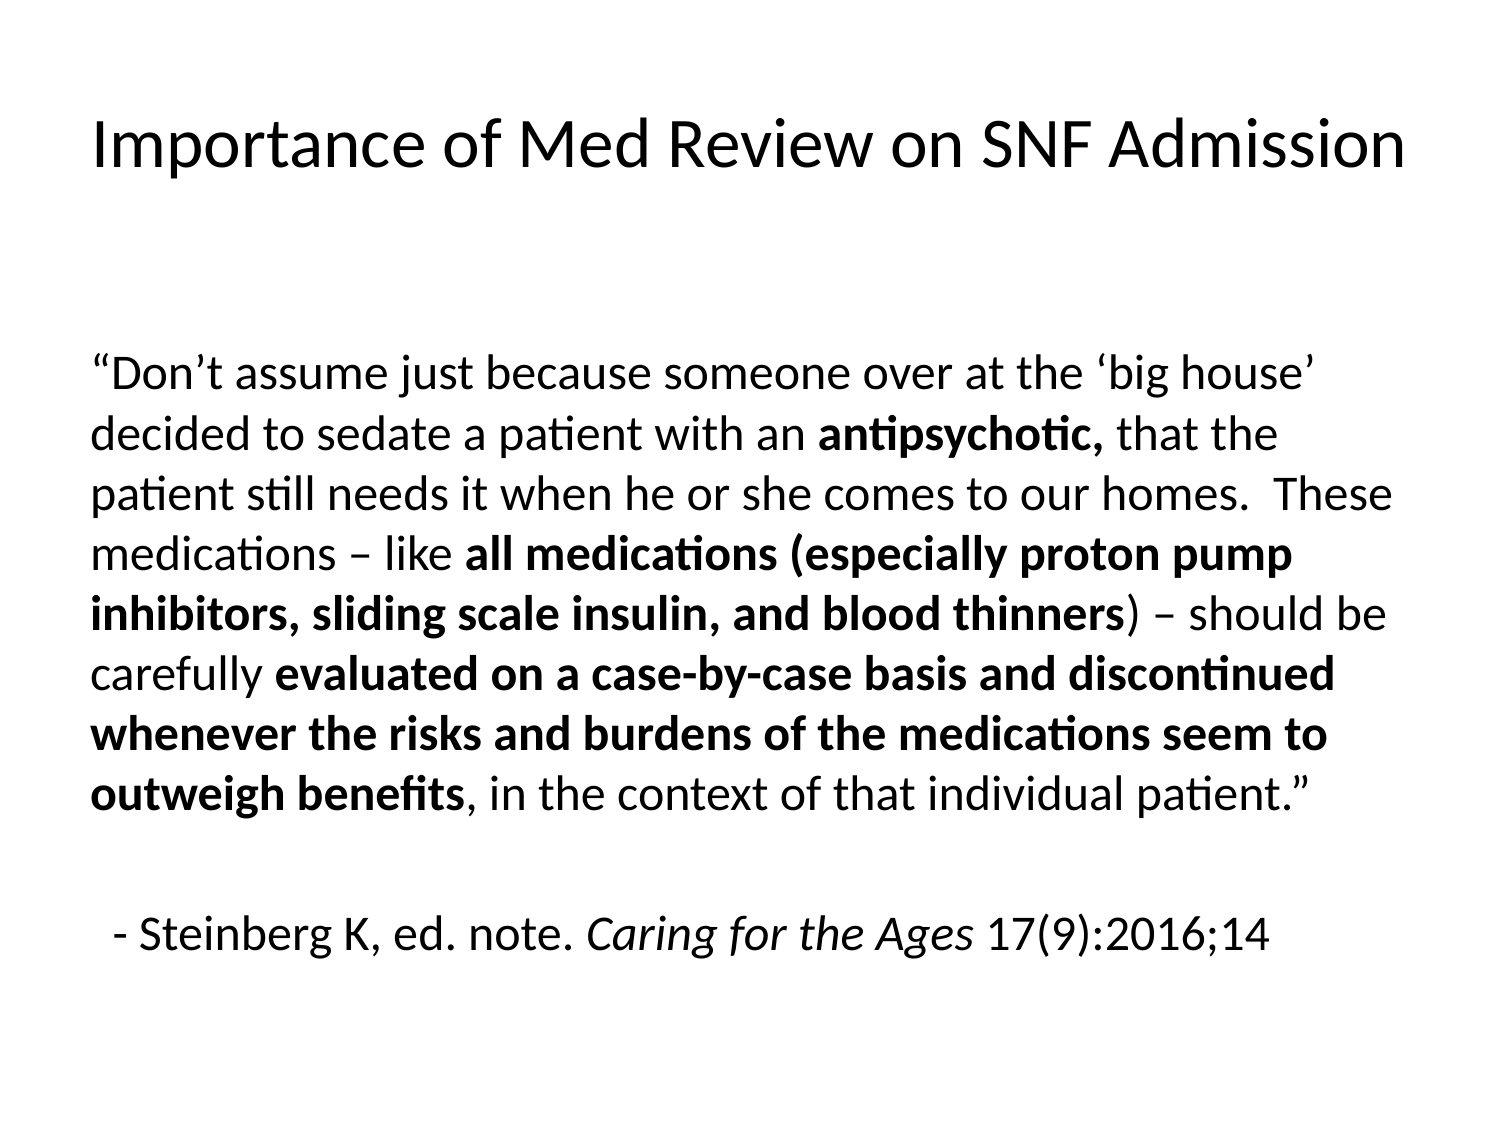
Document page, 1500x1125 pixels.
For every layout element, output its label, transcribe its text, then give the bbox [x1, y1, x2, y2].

title Importance of Med Review on SNF Admission [75, 45, 1425, 233]
list “Don’t assume just because someone over at the ‘big house’ decided to sedate a patient with an antipsychotic, that the patient still needs it when he or she comes to our homes. These medications – like all medications (especially proton pump inhibitors, sliding scale insulin, and blood thinners) – should be carefully evaluated on a case-by-case basis and discontinued whenever the risks and burdens of the medications seem to outweigh benefits, in the context of that individual patient.” - Steinberg K, ed. note. Caring for the Ages 17(9):2016;14 [75, 262, 1425, 1005]
